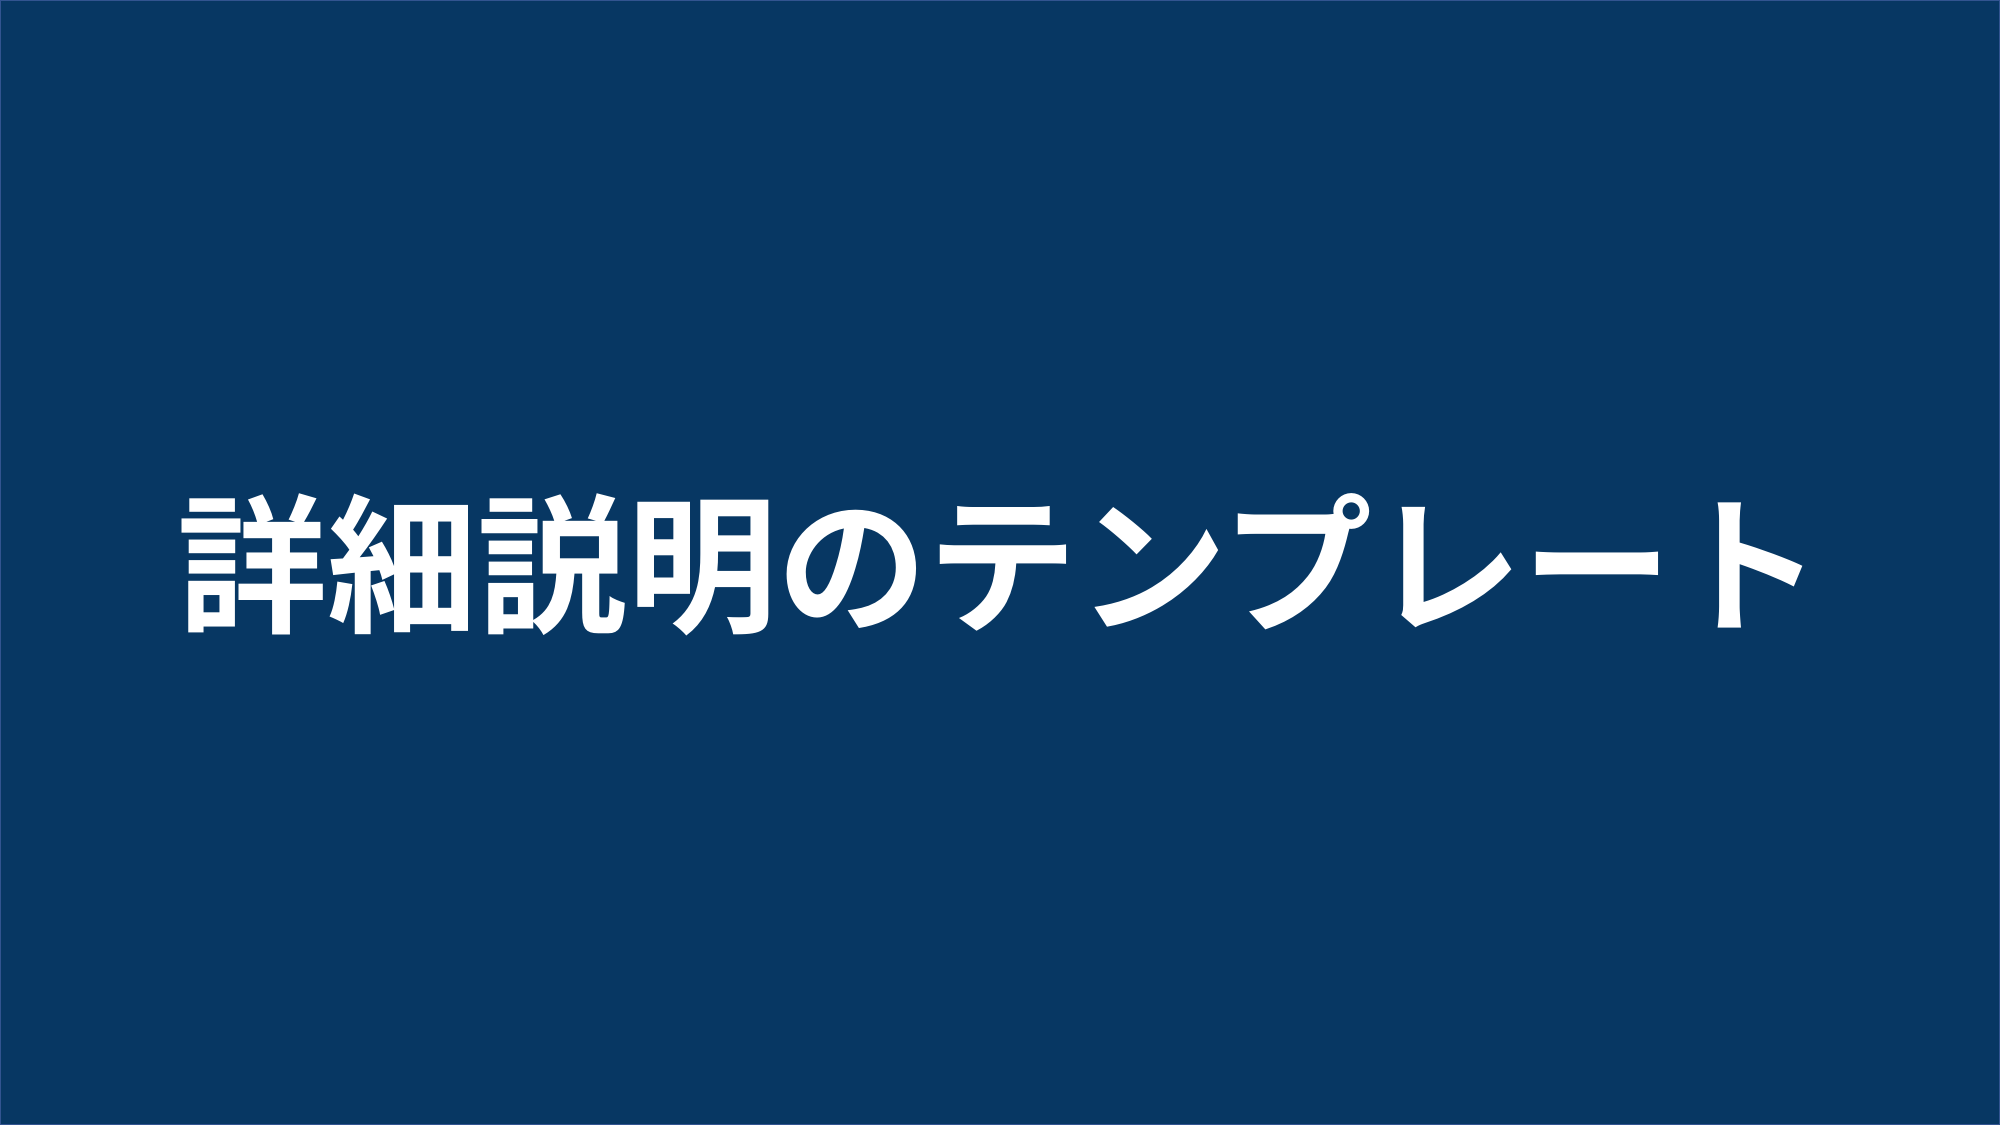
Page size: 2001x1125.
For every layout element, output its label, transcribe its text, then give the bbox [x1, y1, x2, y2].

text_box [0, 0, 2000, 1125]
text_box 詳細説明のテンプレート [154, 463, 1846, 659]
